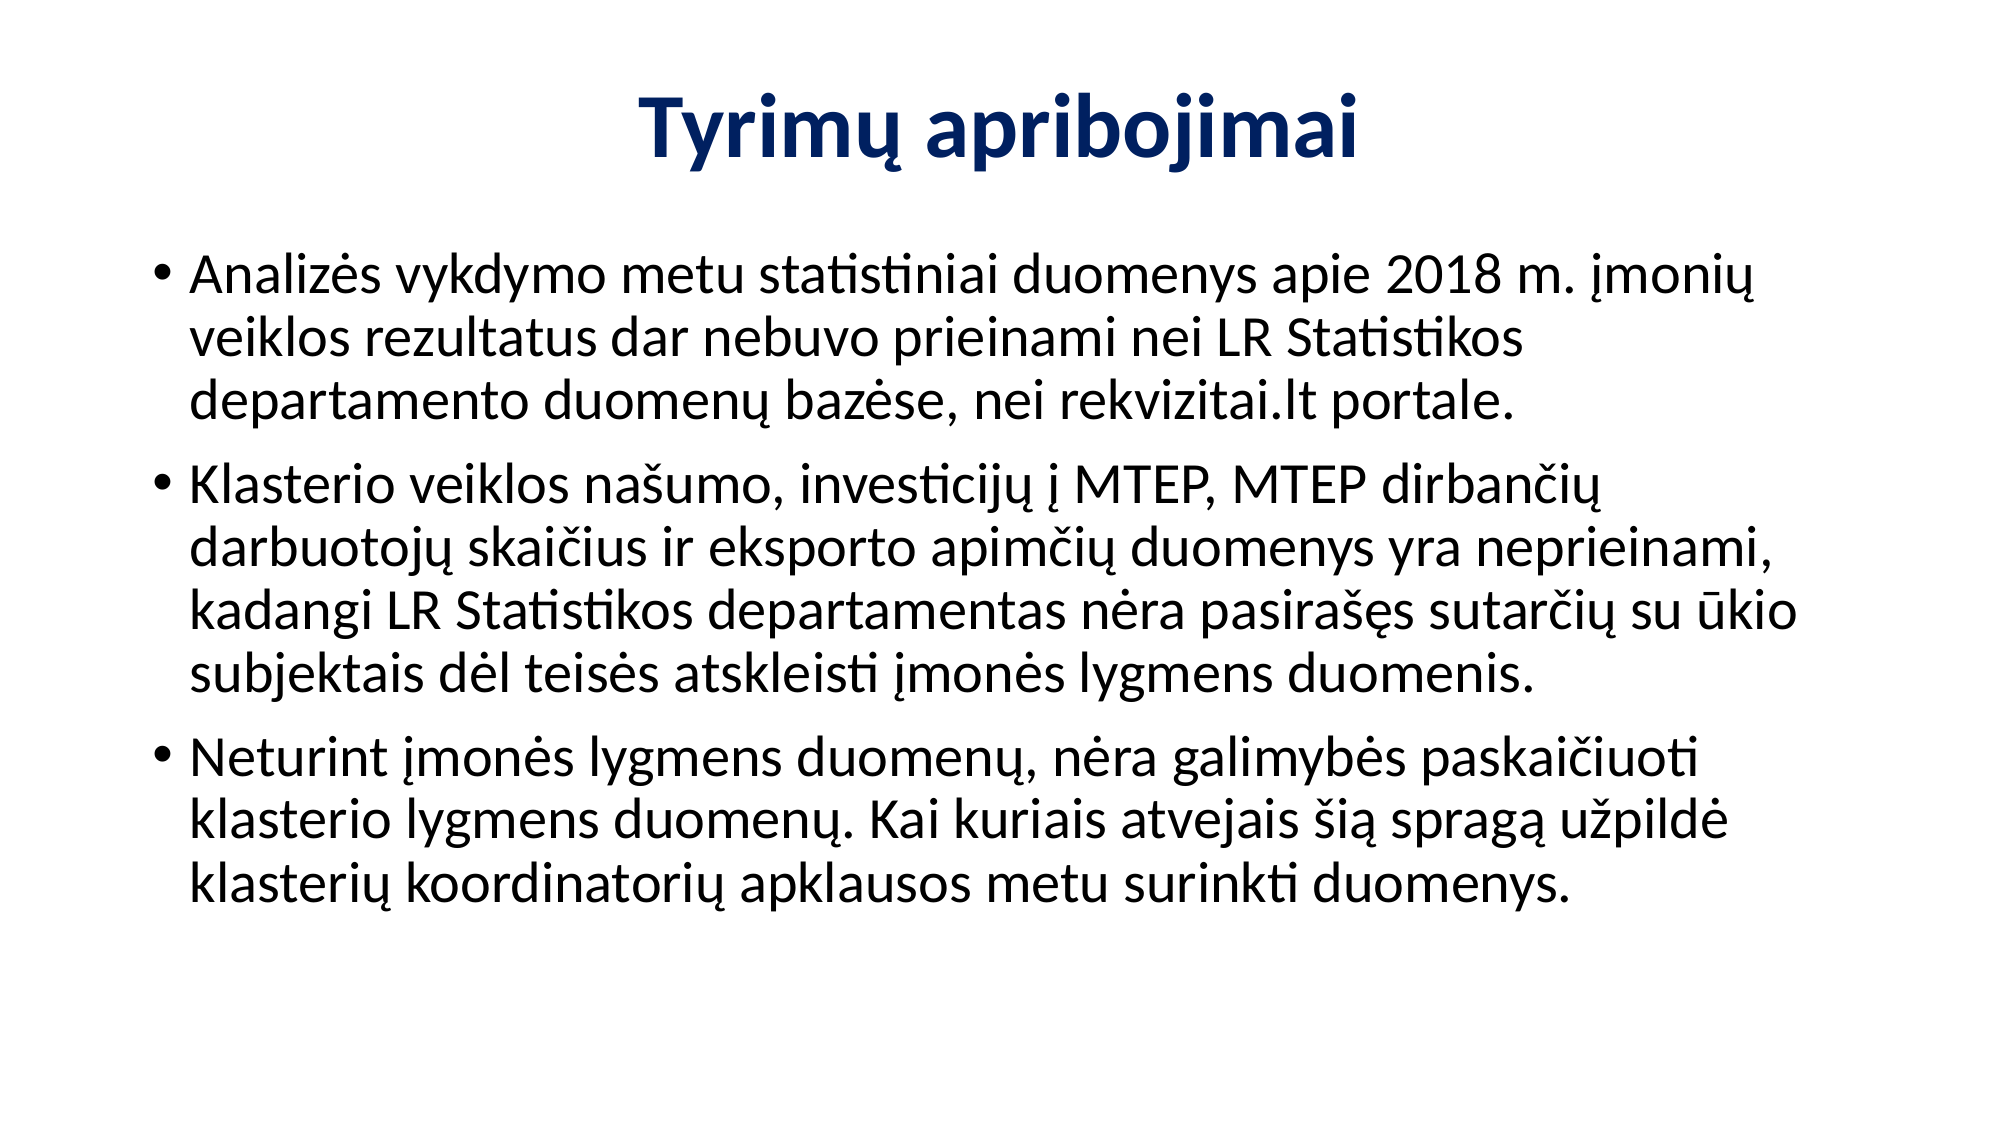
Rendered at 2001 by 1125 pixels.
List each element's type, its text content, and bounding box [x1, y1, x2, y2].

list Analizės vykdymo metu statistiniai duomenys apie 2018 m. įmonių veiklos rezultatus dar nebuvo prieinami nei LR Statistikos departamento duomenų bazėse, nei rekvizitai.lt portale. Klasterio veiklos našumo, investicijų į MTEP, MTEP dirbančių darbuotojų skaičius ir eksporto apimčių duomenys yra neprieinami, kadangi LR Statistikos departamentas nėra pasirašęs sutarčių su ūkio subjektais dėl teisės atskleisti įmonės lygmens duomenis. Neturint įmonės lygmens duomenų, nėra galimybės paskaičiuoti klasterio lygmens duomenų. Kai kuriais atvejais šią spragą užpildė klasterių koordinatorių apklausos metu surinkti duomenys. [137, 235, 1863, 1080]
title Tyrimų apribojimai [137, 59, 1863, 196]
